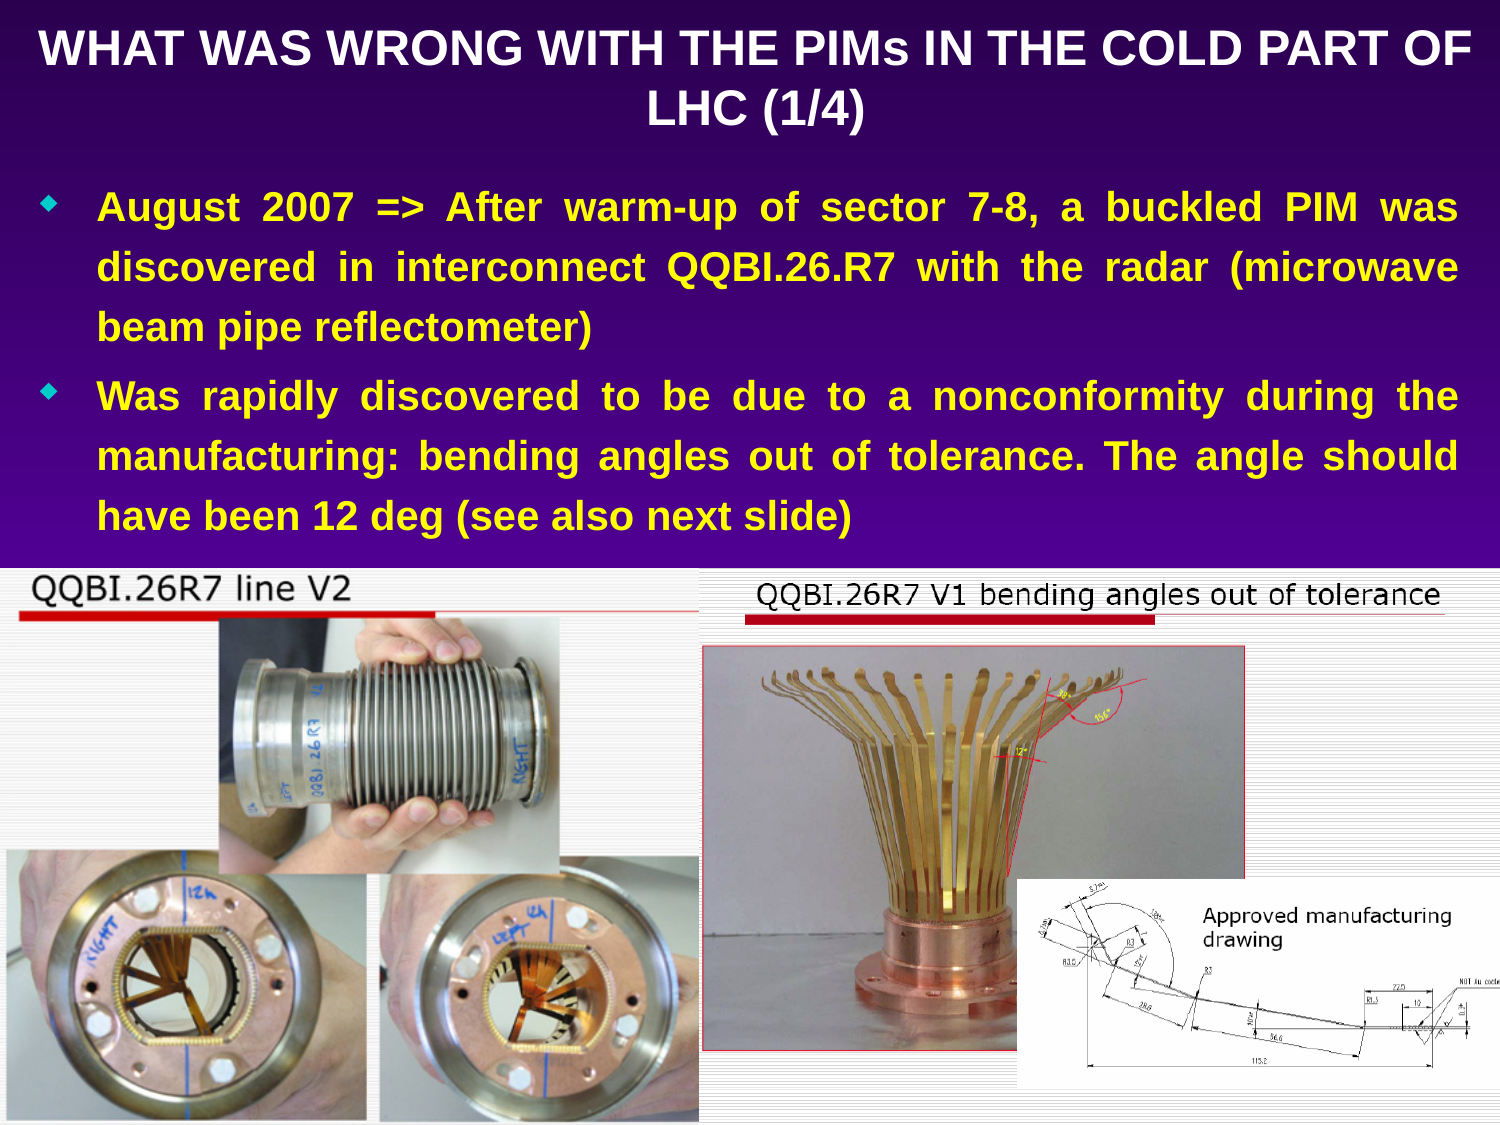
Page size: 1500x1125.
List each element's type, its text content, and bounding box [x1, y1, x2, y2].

title WHAT WAS WRONG WITH THE PIMs IN THE COLD PART OF LHC (1/4) [12, 12, 1500, 138]
text_box August 2007 => After warm-up of sector 7-8, a buckled PIM was discovered in interconnect QQBI.26.R7 with the radar (microwave beam pipe reflectometer) Was rapidly discovered to be due to a nonconformity during the manufacturing: bending angles out of tolerance. The angle should have been 12 deg (see also next slide) [24, 162, 1475, 566]
picture [0, 567, 1500, 1125]
